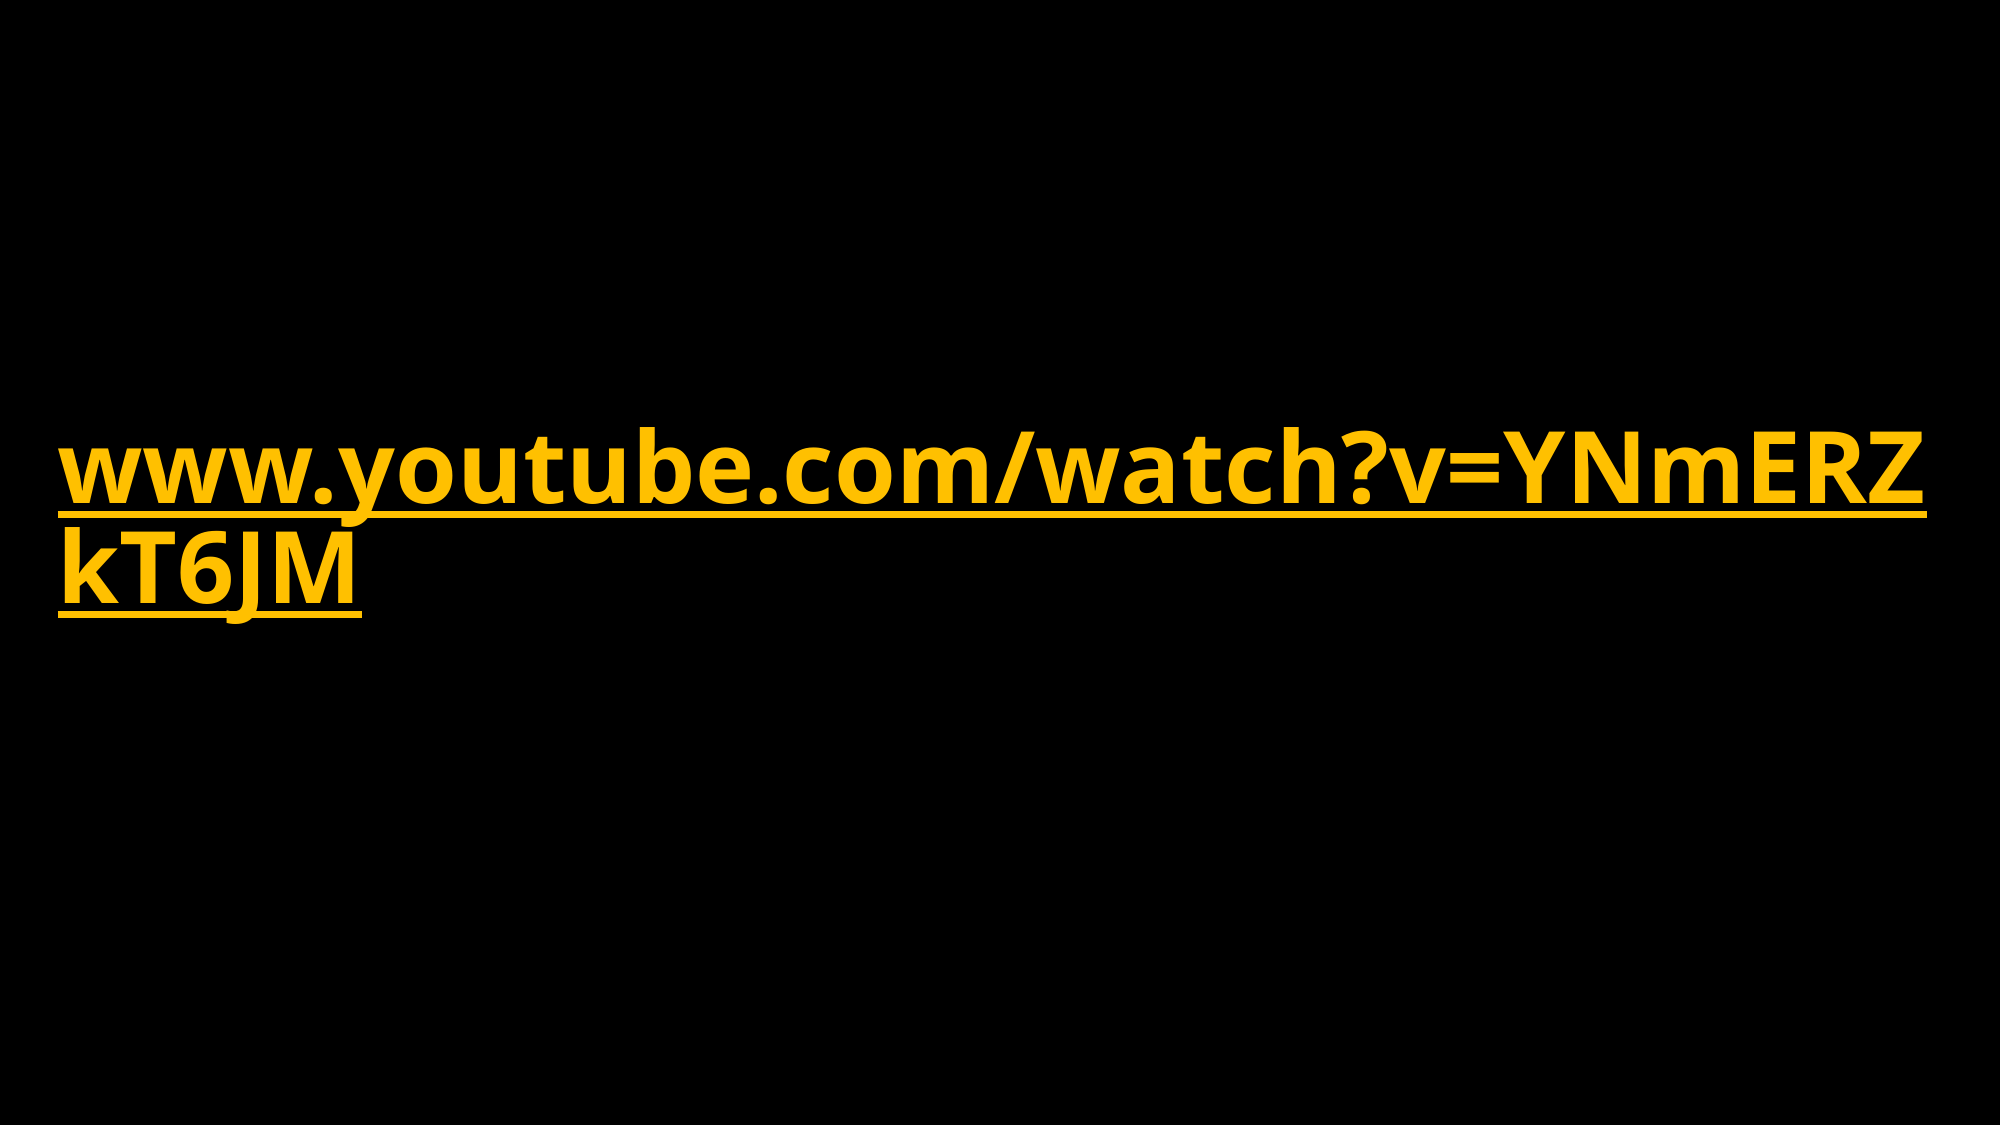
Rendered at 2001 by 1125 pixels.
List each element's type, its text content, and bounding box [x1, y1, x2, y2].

title www.youtube.com/watch?v=YNmERZkT6JM [50, 522, 1950, 661]
